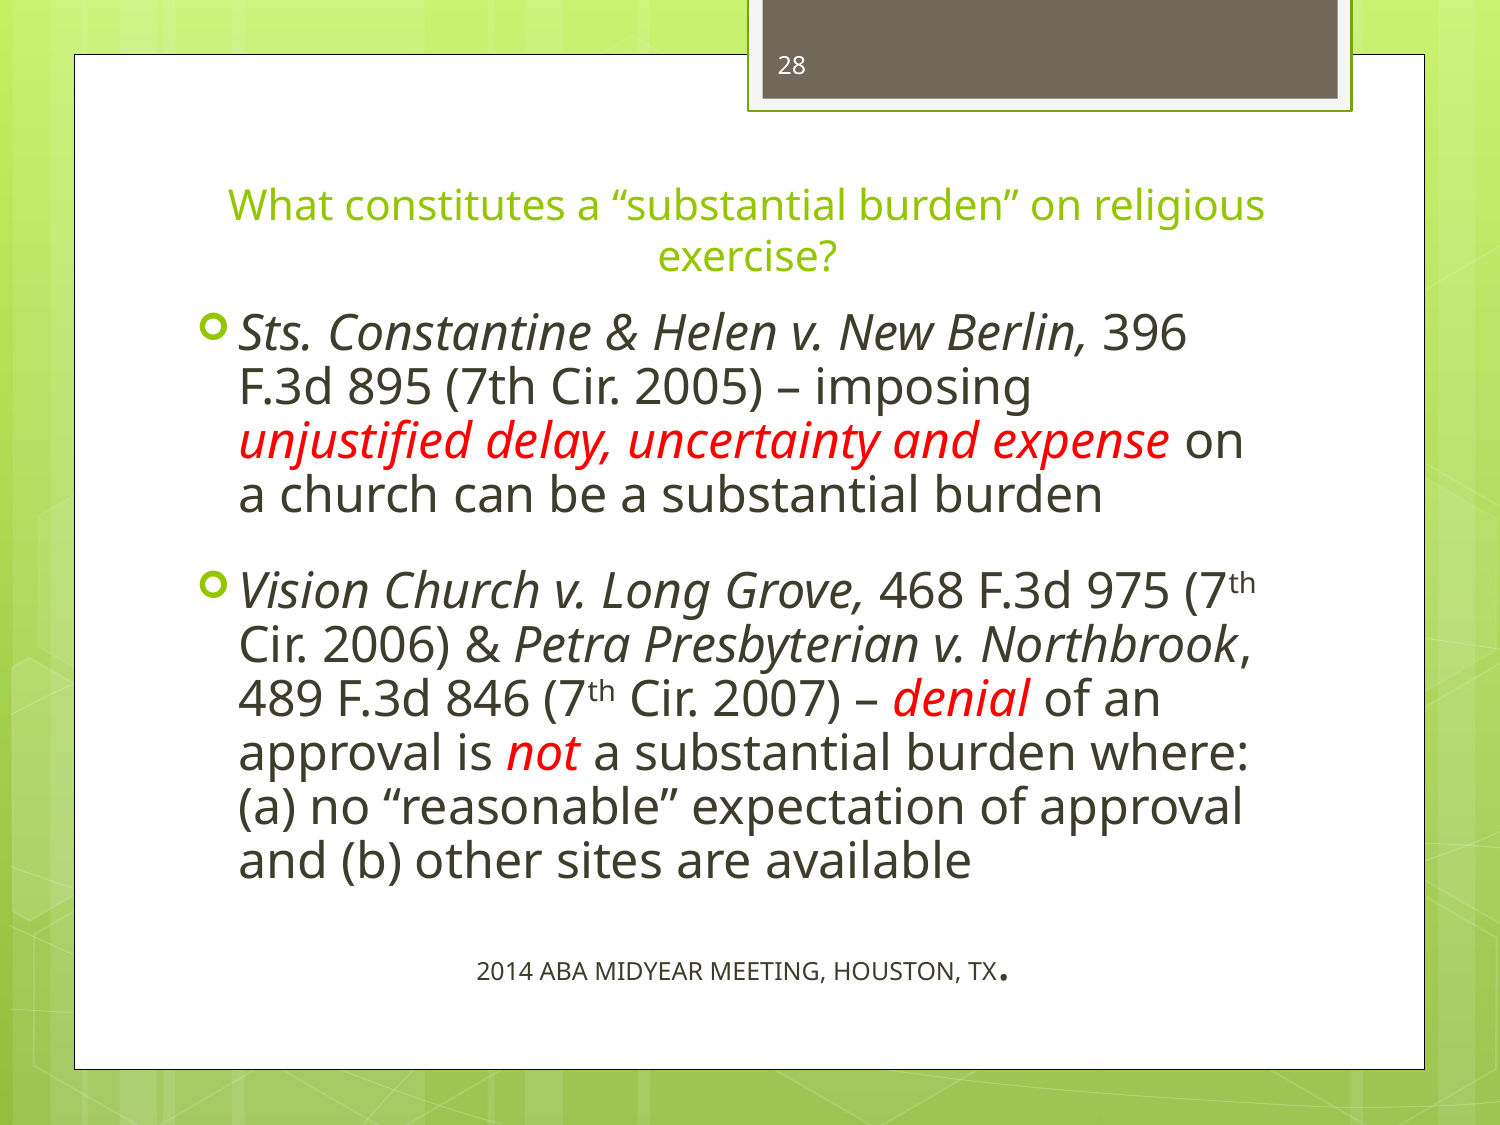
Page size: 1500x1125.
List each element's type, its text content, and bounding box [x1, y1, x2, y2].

footer 2014 ABA MIDYEAR MEETING, HOUSTON, TX. [450, 937, 1038, 1013]
slide_number 28 [762, 36, 982, 97]
title What constitutes a “substantial burden” on religious exercise? [171, 168, 1324, 288]
list Sts. Constantine & Helen v. New Berlin, 396 F.3d 895 (7th Cir. 2005) – imposing unjustified delay, uncertainty and expense on a church can be a substantial burden Vision Church v. Long Grove, 468 F.3d 975 (7th Cir. 2006) & Petra Presbyterian v. Northbrook, 489 F.3d 846 (7th Cir. 2007) – denial of an approval is not a substantial burden where: (a) no “reasonable” expectation of approval and (b) other sites are available [171, 299, 1283, 957]
